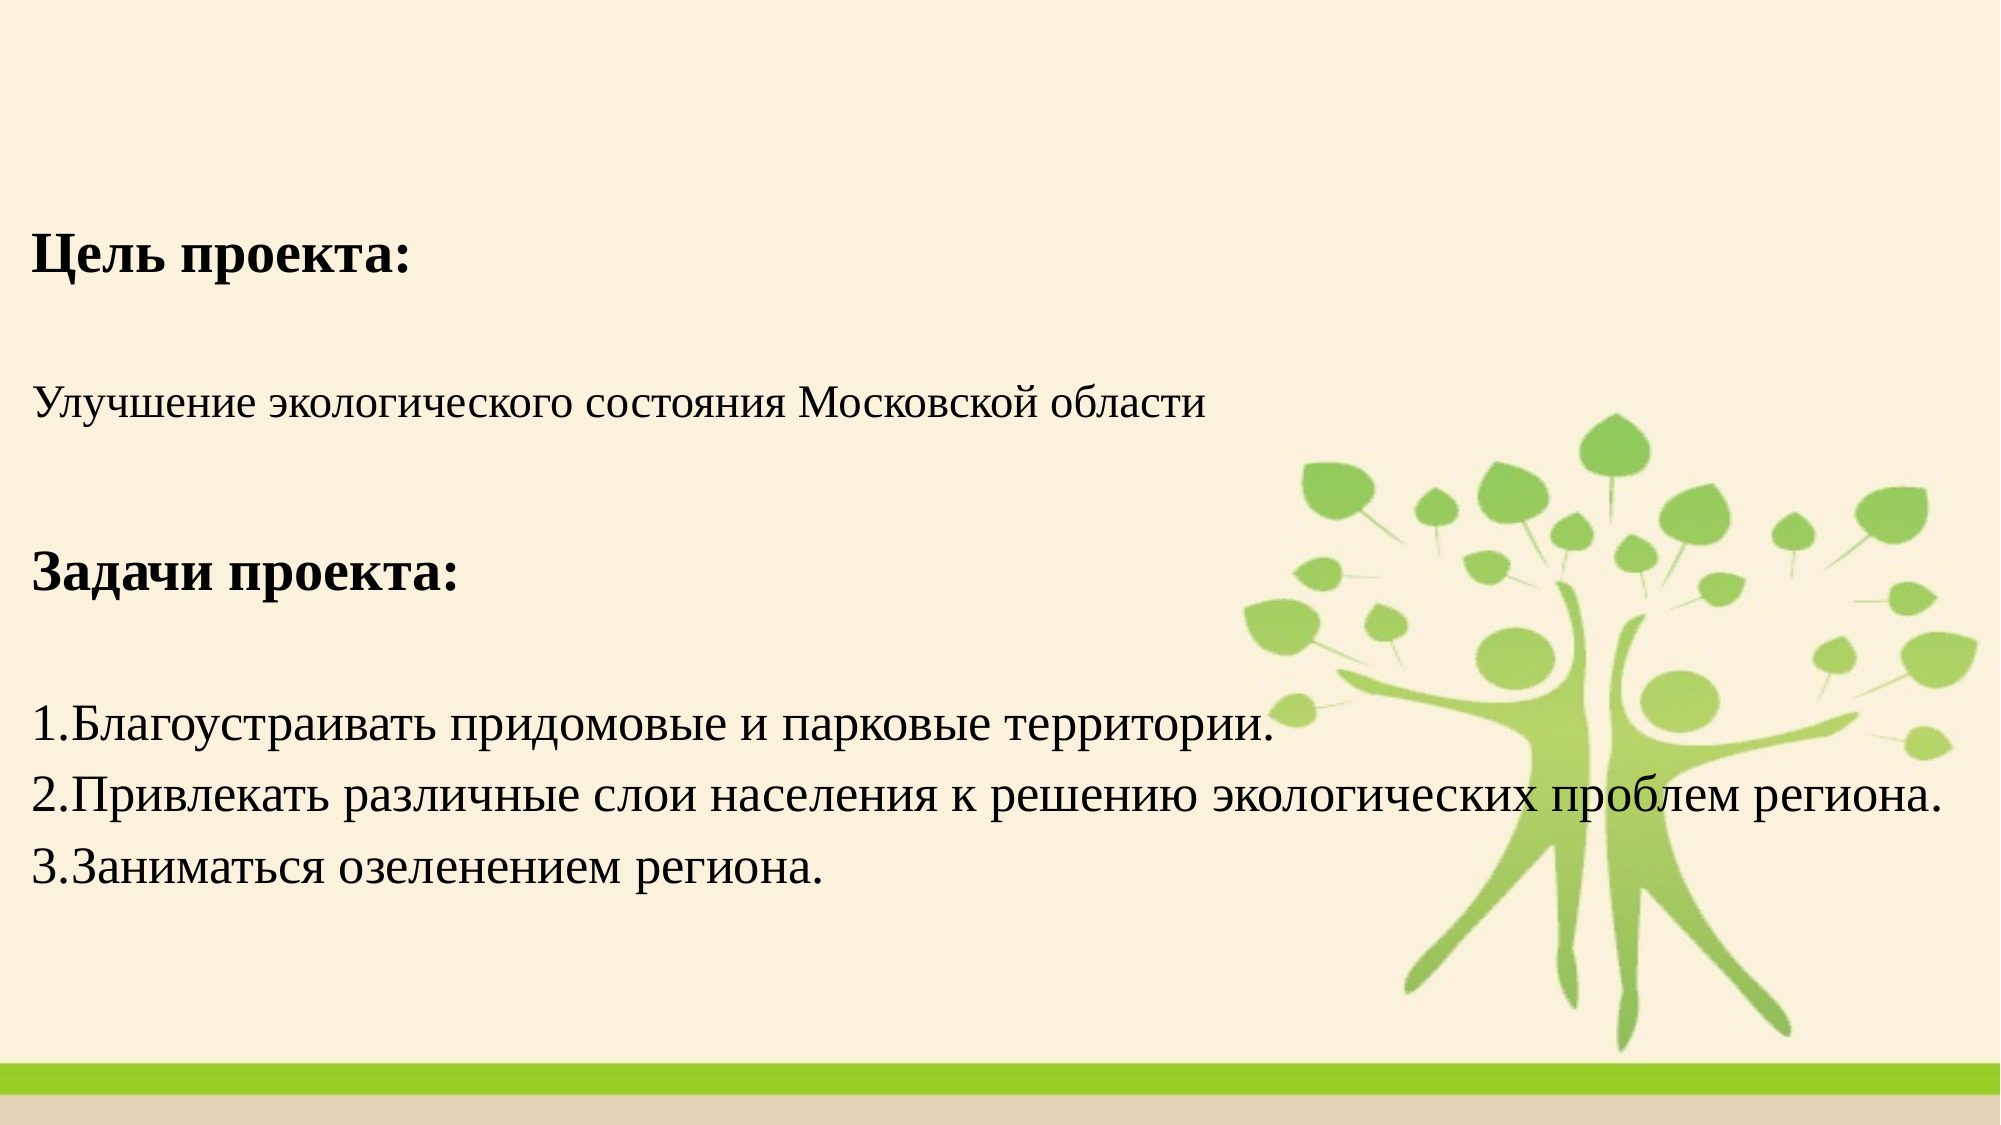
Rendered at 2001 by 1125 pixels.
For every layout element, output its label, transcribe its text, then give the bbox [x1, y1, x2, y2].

list Цель проекта: Улучшение экологического состояния Московской области Задачи проекта: 1.Благоустраивать придомовые и парковые территории. 2.Привлекать различные слои населения к решению экологических проблем региона. 3.Заниматься озеленением региона. [16, 145, 2000, 1014]
